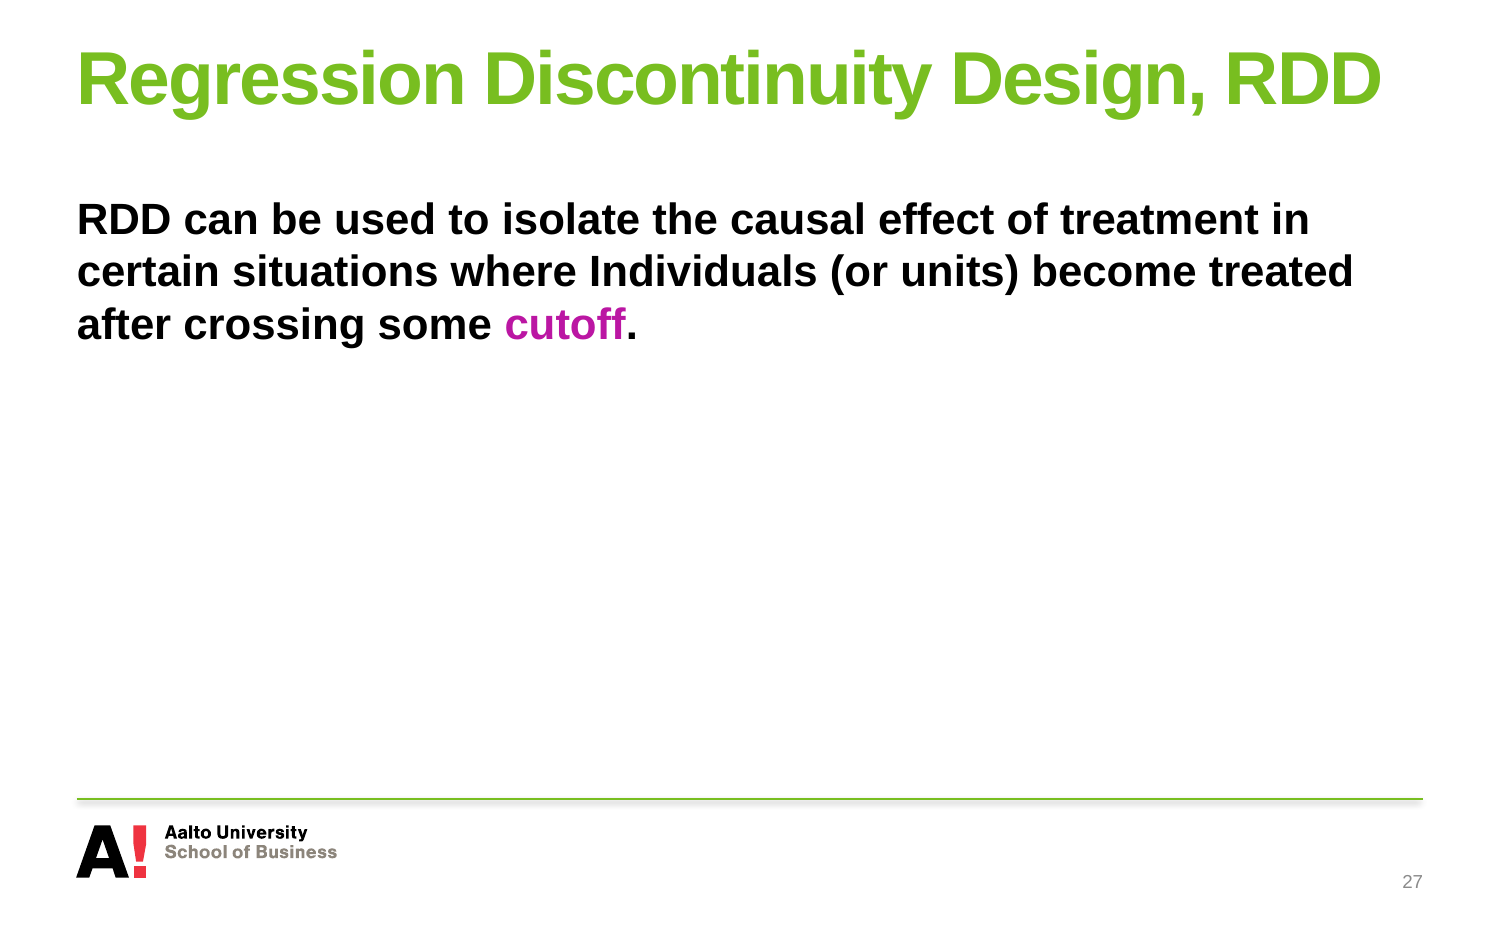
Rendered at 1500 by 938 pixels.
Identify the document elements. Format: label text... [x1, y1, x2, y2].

list RDD can be used to isolate the causal effect of treatment in certain situations where Individuals (or units) become treated after crossing some cutoff. [76, 161, 1424, 755]
slide_number 27 [829, 870, 1424, 893]
title Regression Discontinuity Design, RDD [76, 43, 1424, 161]
